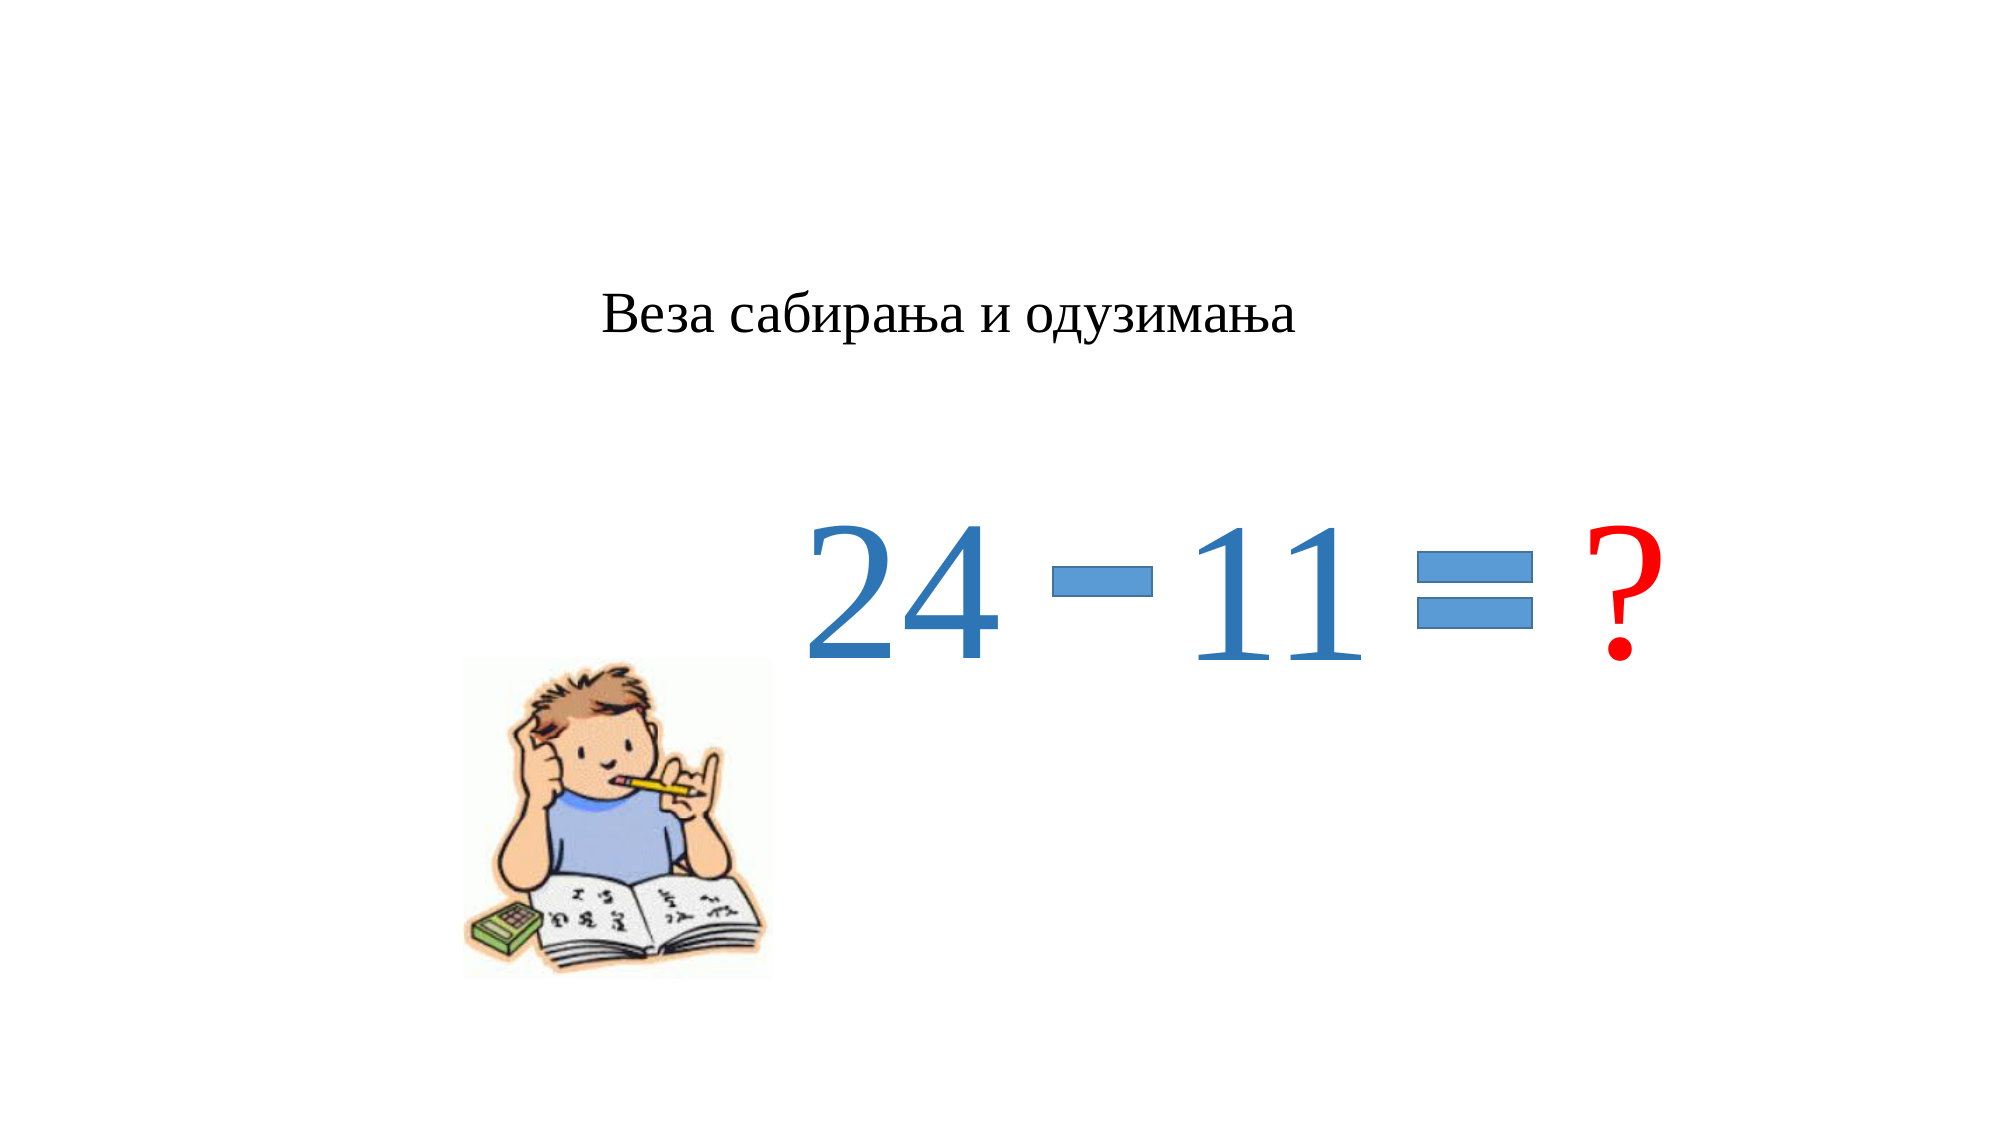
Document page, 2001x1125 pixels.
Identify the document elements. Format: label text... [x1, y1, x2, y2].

text_box 24 [786, 451, 1215, 707]
text_box [1434, 551, 1520, 583]
text_box ? [1520, 451, 1731, 707]
text_box 11 [1166, 453, 1434, 708]
text_box [1434, 597, 1520, 629]
picture [463, 658, 773, 979]
text_box Веза сабирања и одузимања [586, 266, 1312, 352]
